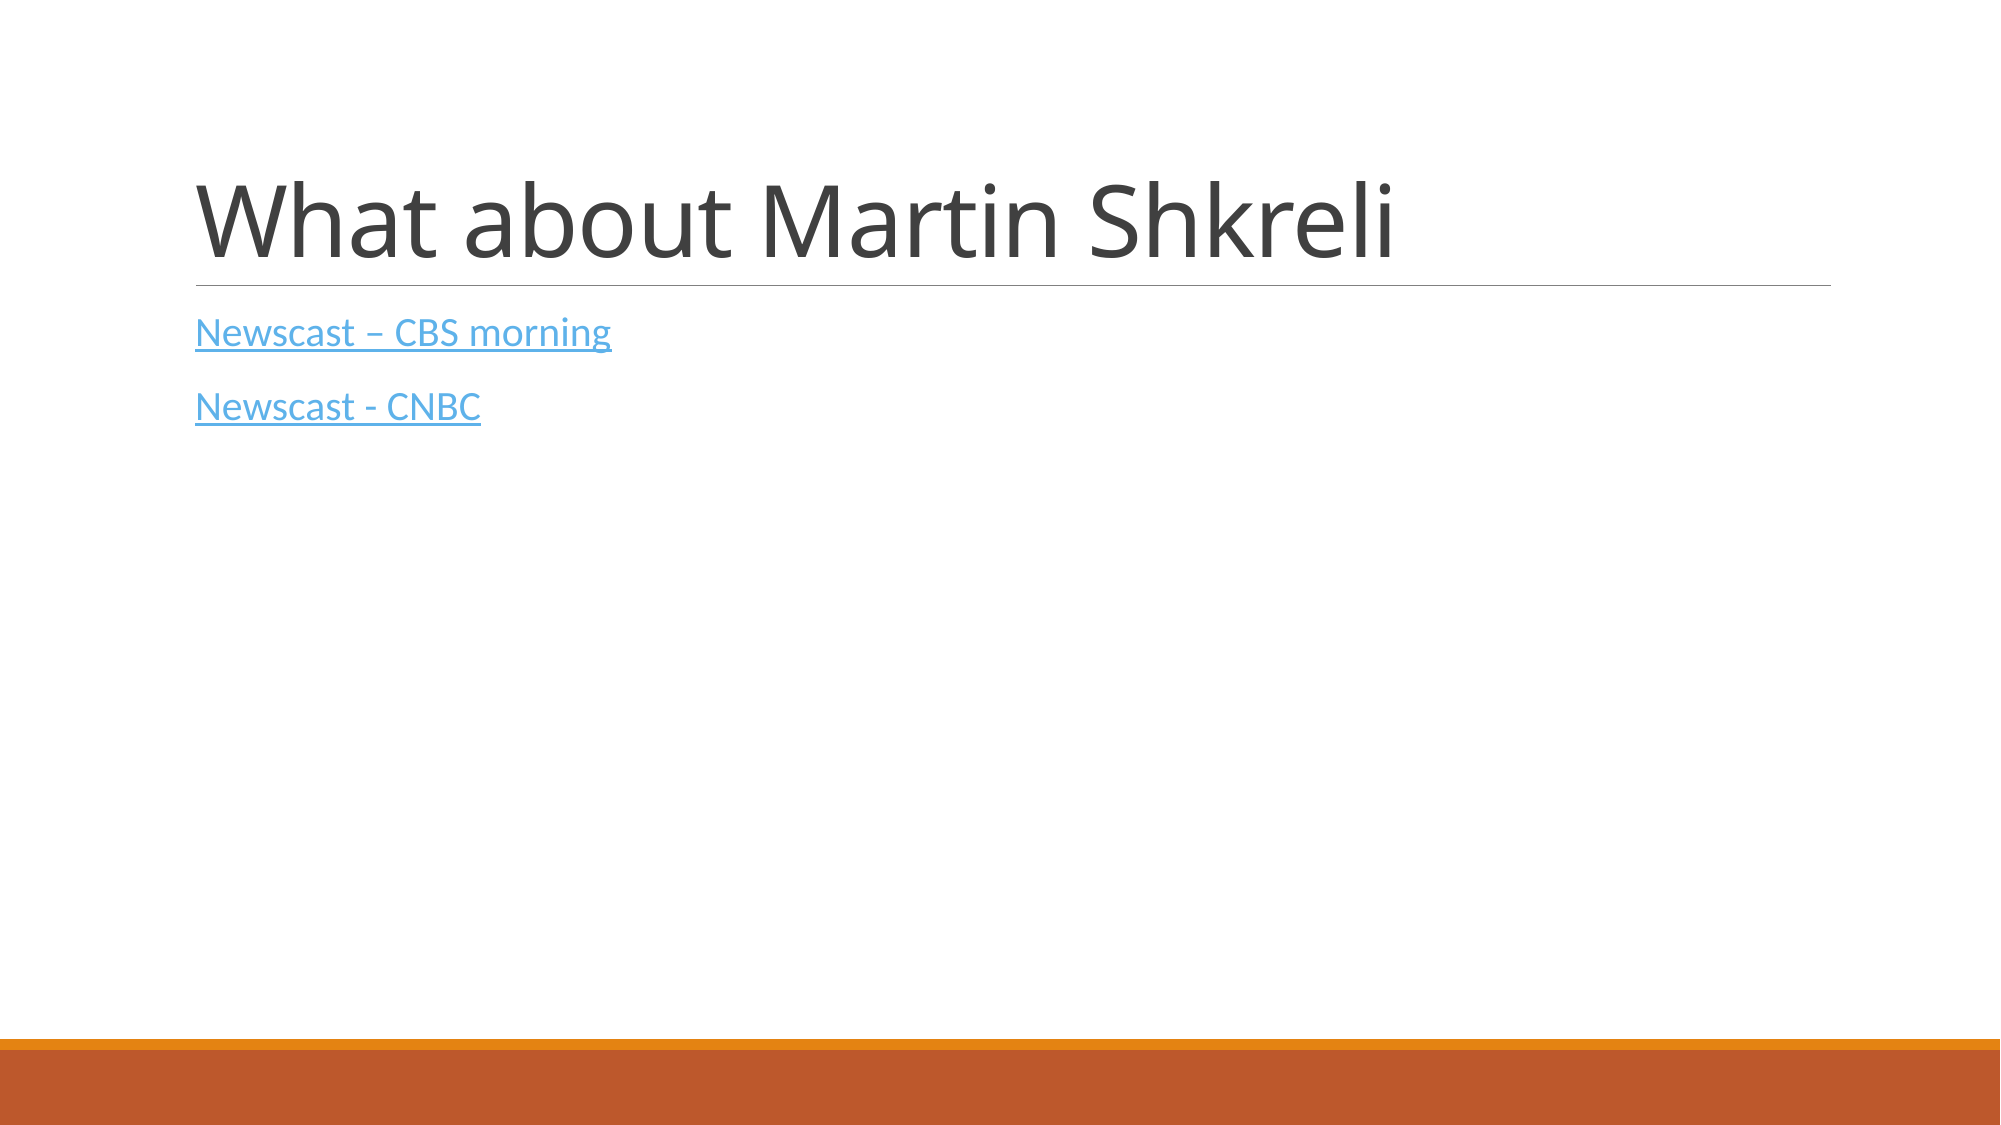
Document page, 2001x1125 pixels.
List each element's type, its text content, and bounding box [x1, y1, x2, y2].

list Newscast – CBS morning Newscast - CNBC [180, 302, 990, 963]
title What about Martin Shkreli [180, 47, 1830, 285]
